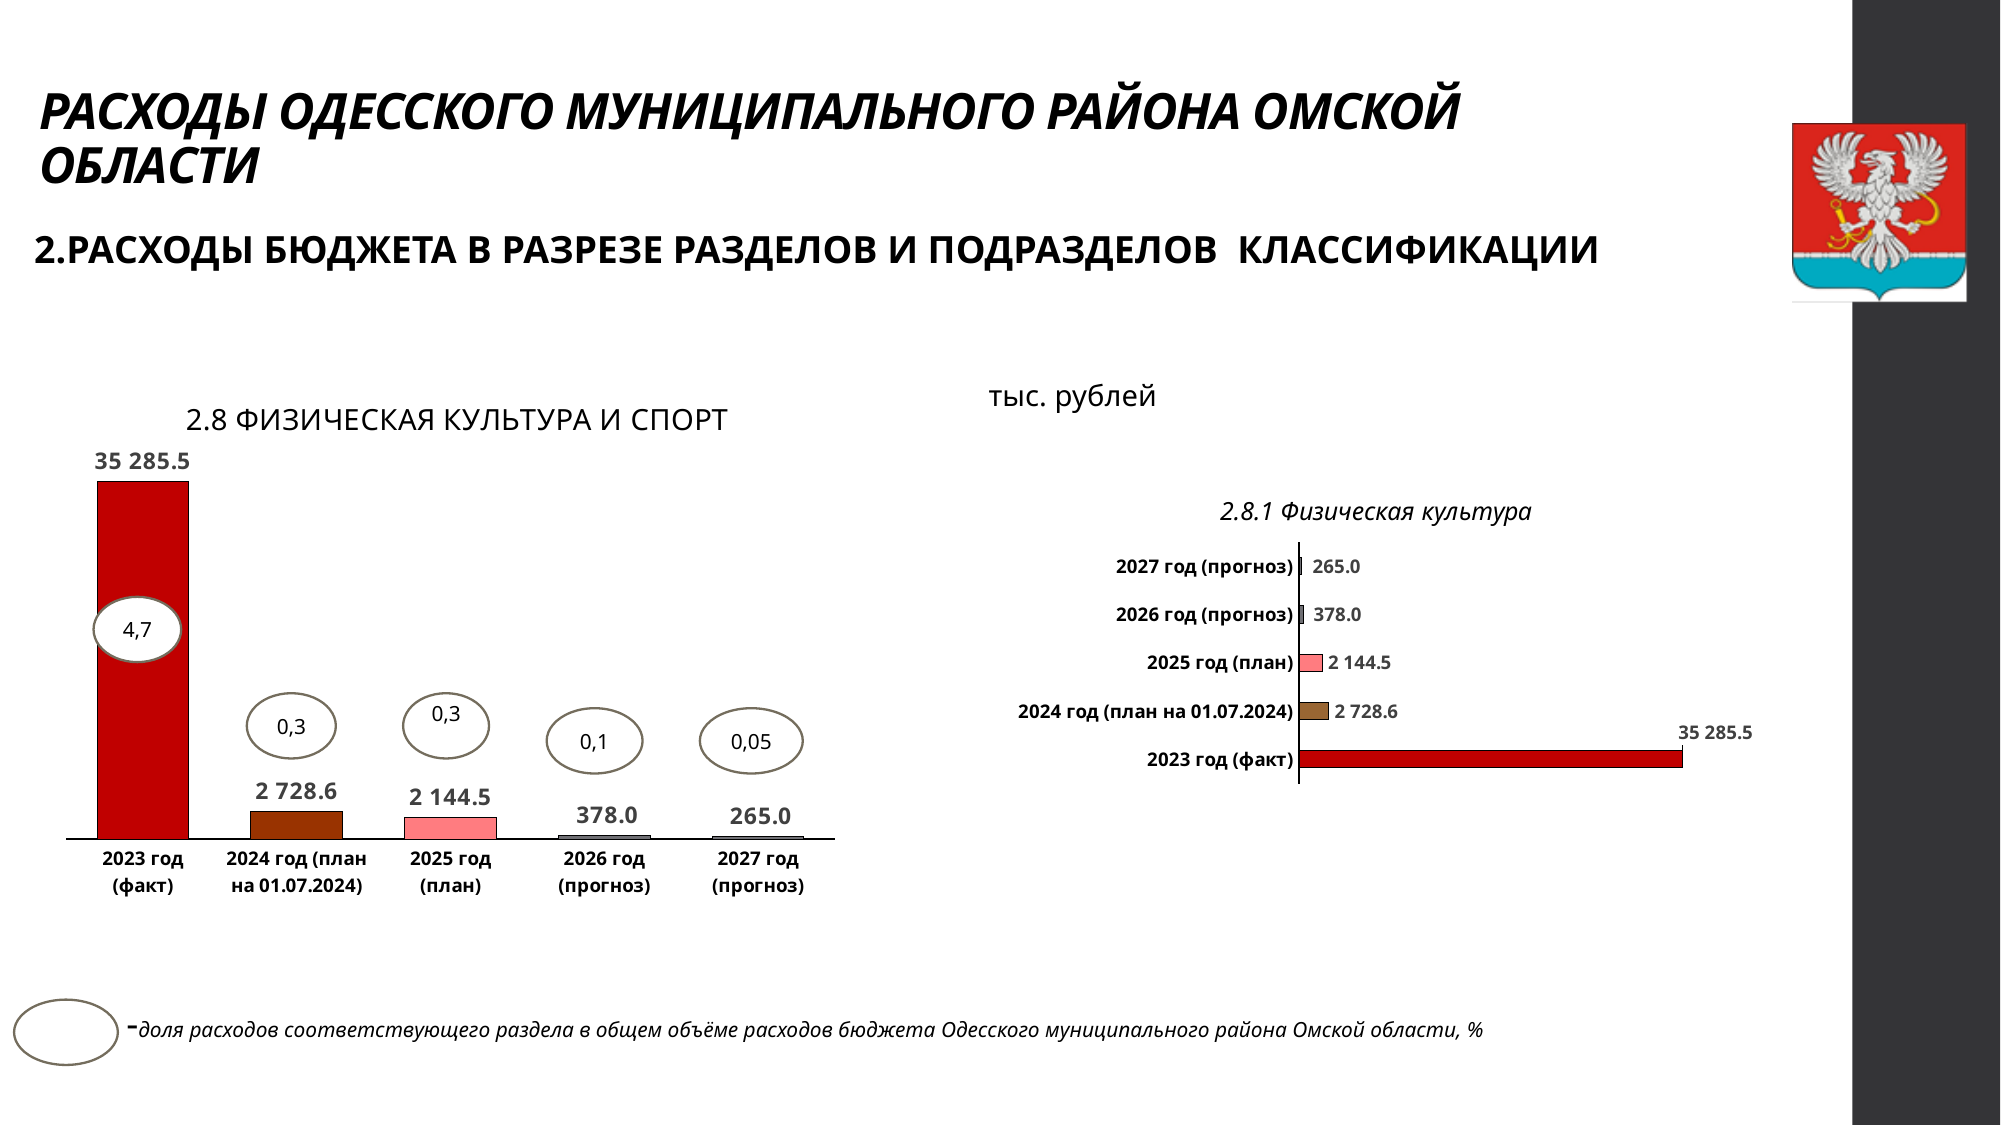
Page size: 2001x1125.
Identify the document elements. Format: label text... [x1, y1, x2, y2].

chart [47, 370, 868, 976]
text_box -доля расходов соответствующего раздела в общем объёме расходов бюджета Одесского муниципального района Омской области, % [111, 992, 1663, 1052]
text_box [12, 998, 111, 1067]
picture [1792, 123, 1969, 304]
text_box 2.РАСХОДЫ БЮДЖЕТА В РАЗРЕЗЕ РАЗДЕЛОВ И ПОДРАЗДЕЛОВ КЛАССИФИКАЦИИ РАСХОДОВ [19, 218, 1781, 324]
title РАСХОДЫ ОДЕССКОГО МУНИЦИПАЛЬНОГО РАЙОНА ОМСКОЙ ОБЛАСТИ [24, 0, 1615, 202]
chart [1002, 471, 1754, 791]
text_box тыс. рублей [973, 369, 1189, 420]
